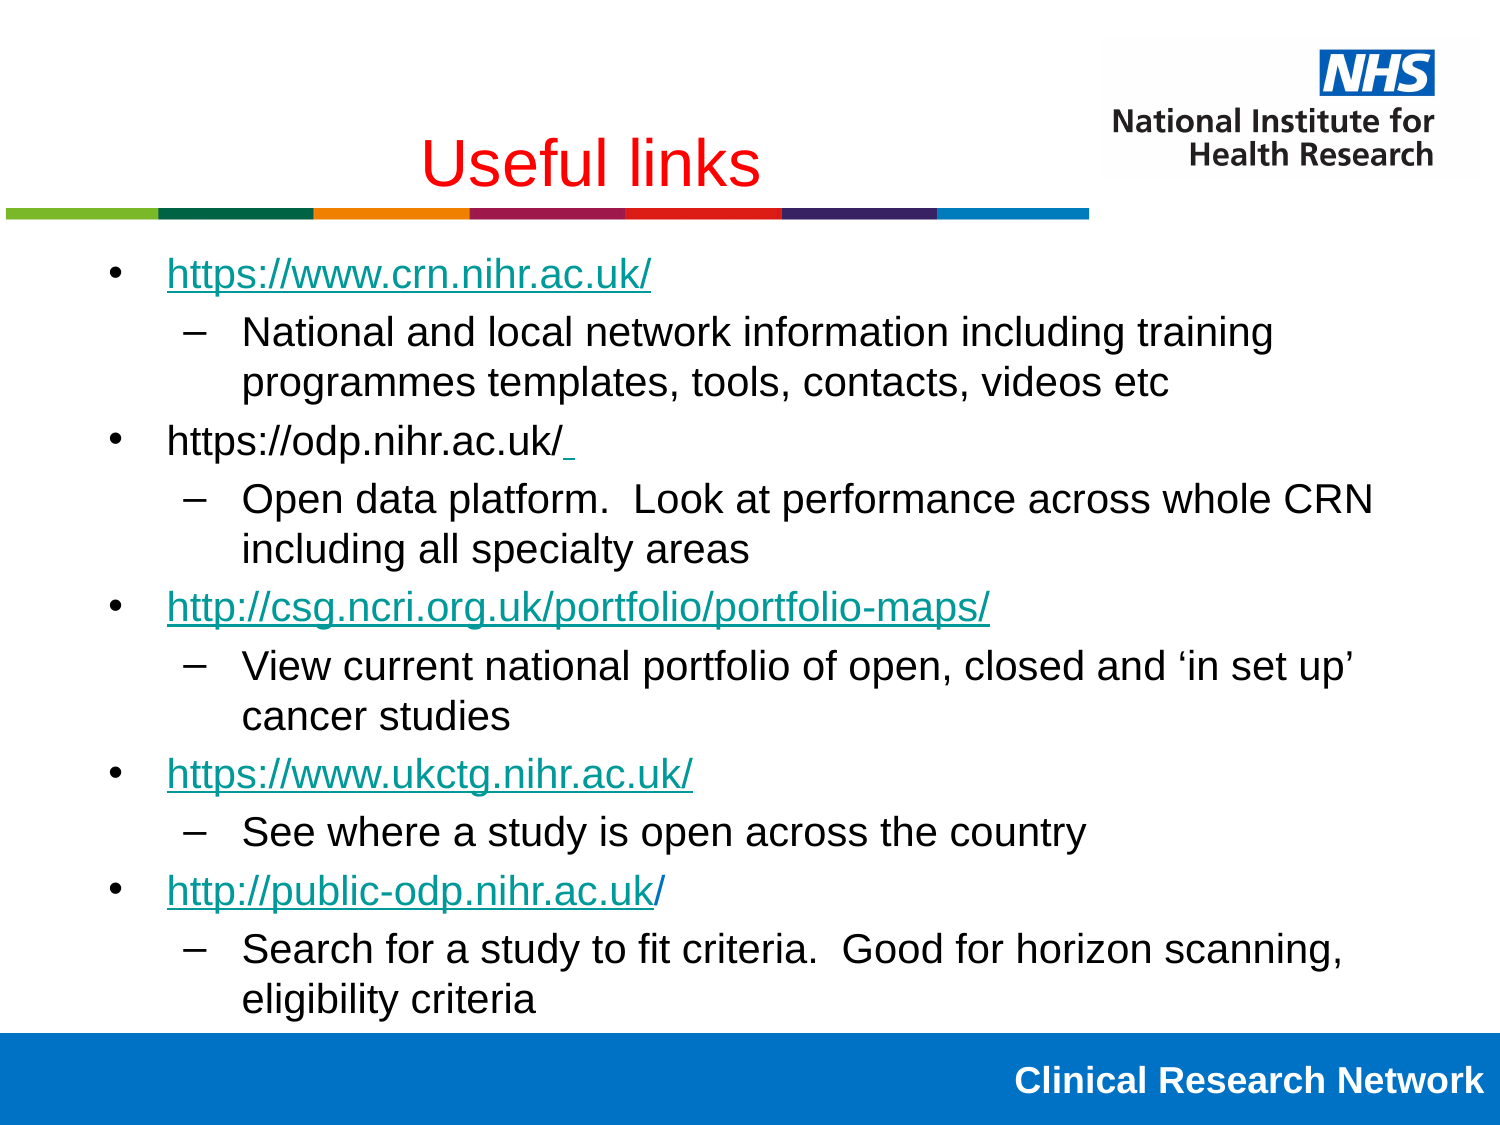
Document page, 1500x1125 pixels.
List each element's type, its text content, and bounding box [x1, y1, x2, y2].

picture [1099, 37, 1480, 179]
picture [5, 208, 76, 221]
title Useful links [76, 66, 1107, 231]
list https://www.crn.nihr.ac.uk/ National and local network information including training programmes templates, tools, contacts, videos etc https://odp.nihr.ac.uk/ Open data platform. Look at performance across whole CRN including all specialty areas http://csg.ncri.org.uk/portfolio/portfolio-maps/ View current national portfolio of open, closed and ‘in set up’ cancer studies https://www.ukctg.nihr.ac.uk/ See where a study is open across the country http://public-odp.nihr.ac.uk/ Search for a study to fit criteria. Good for horizon scanning, eligibility criteria [76, 231, 1427, 1012]
